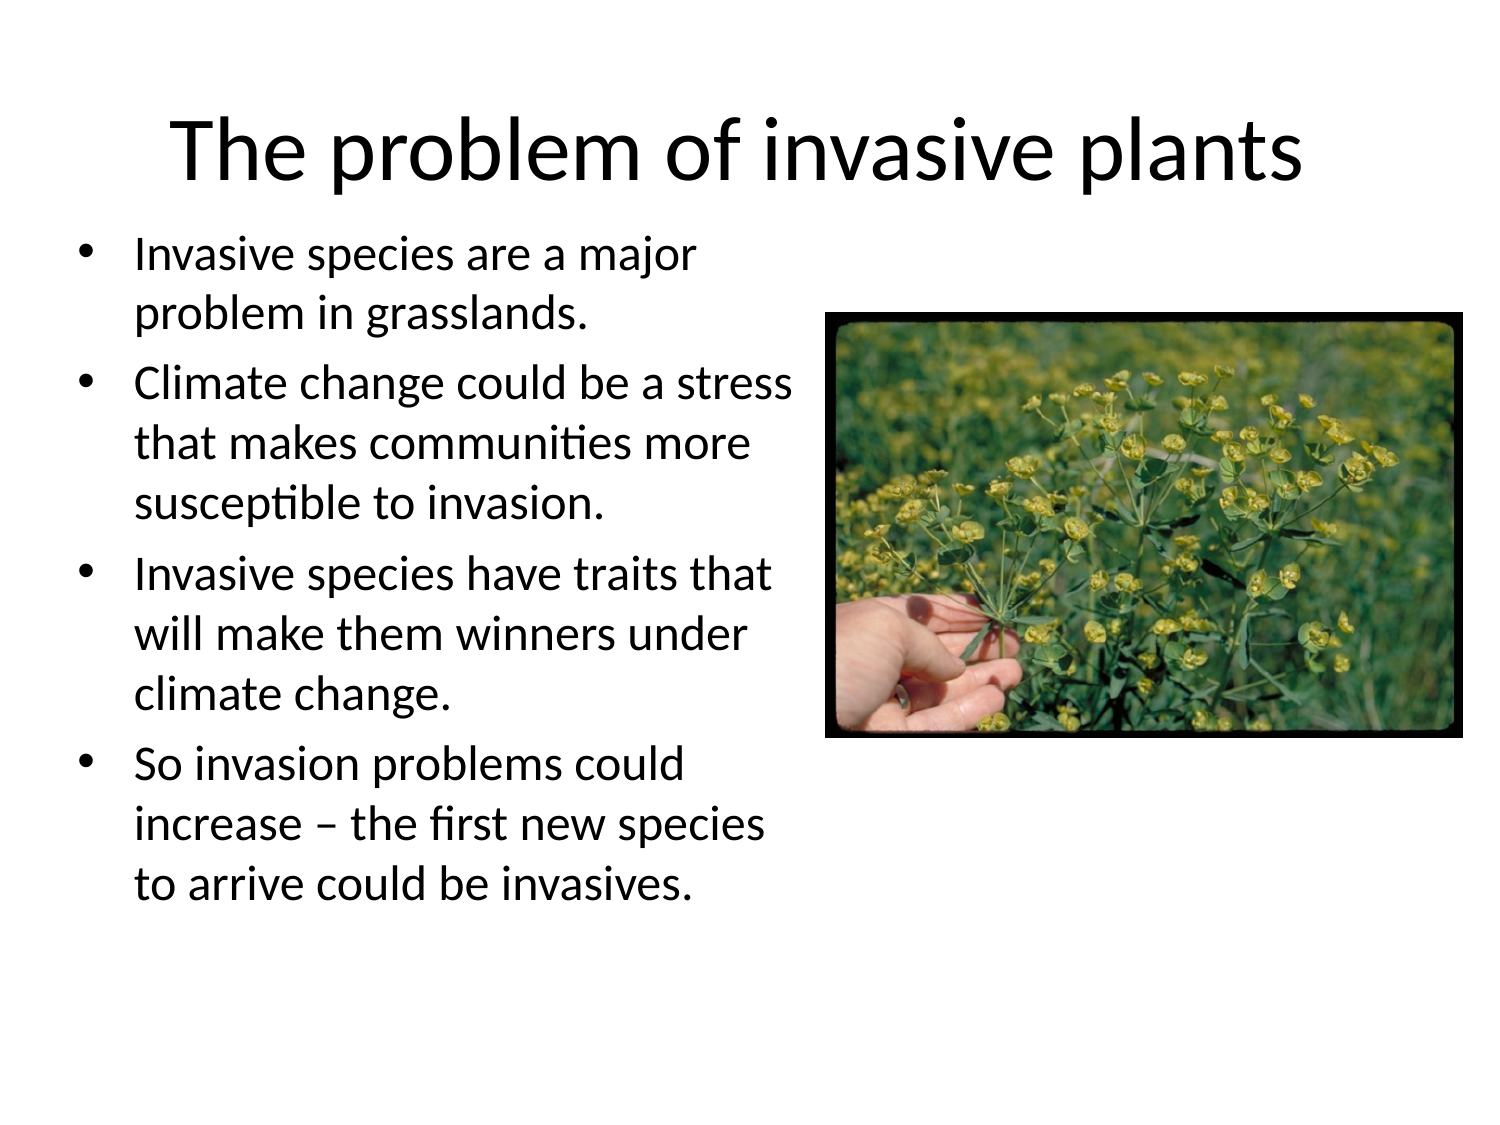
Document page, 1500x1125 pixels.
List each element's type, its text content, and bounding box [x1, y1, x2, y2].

list Invasive species are a major problem in grasslands. Climate change could be a stress that makes communities more susceptible to invasion. Invasive species have traits that will make them winners under climate change. So invasion problems could increase – the first new species to arrive could be invasives. [62, 212, 825, 950]
picture [824, 312, 1463, 738]
title The problem of invasive plants [62, 50, 1413, 238]
